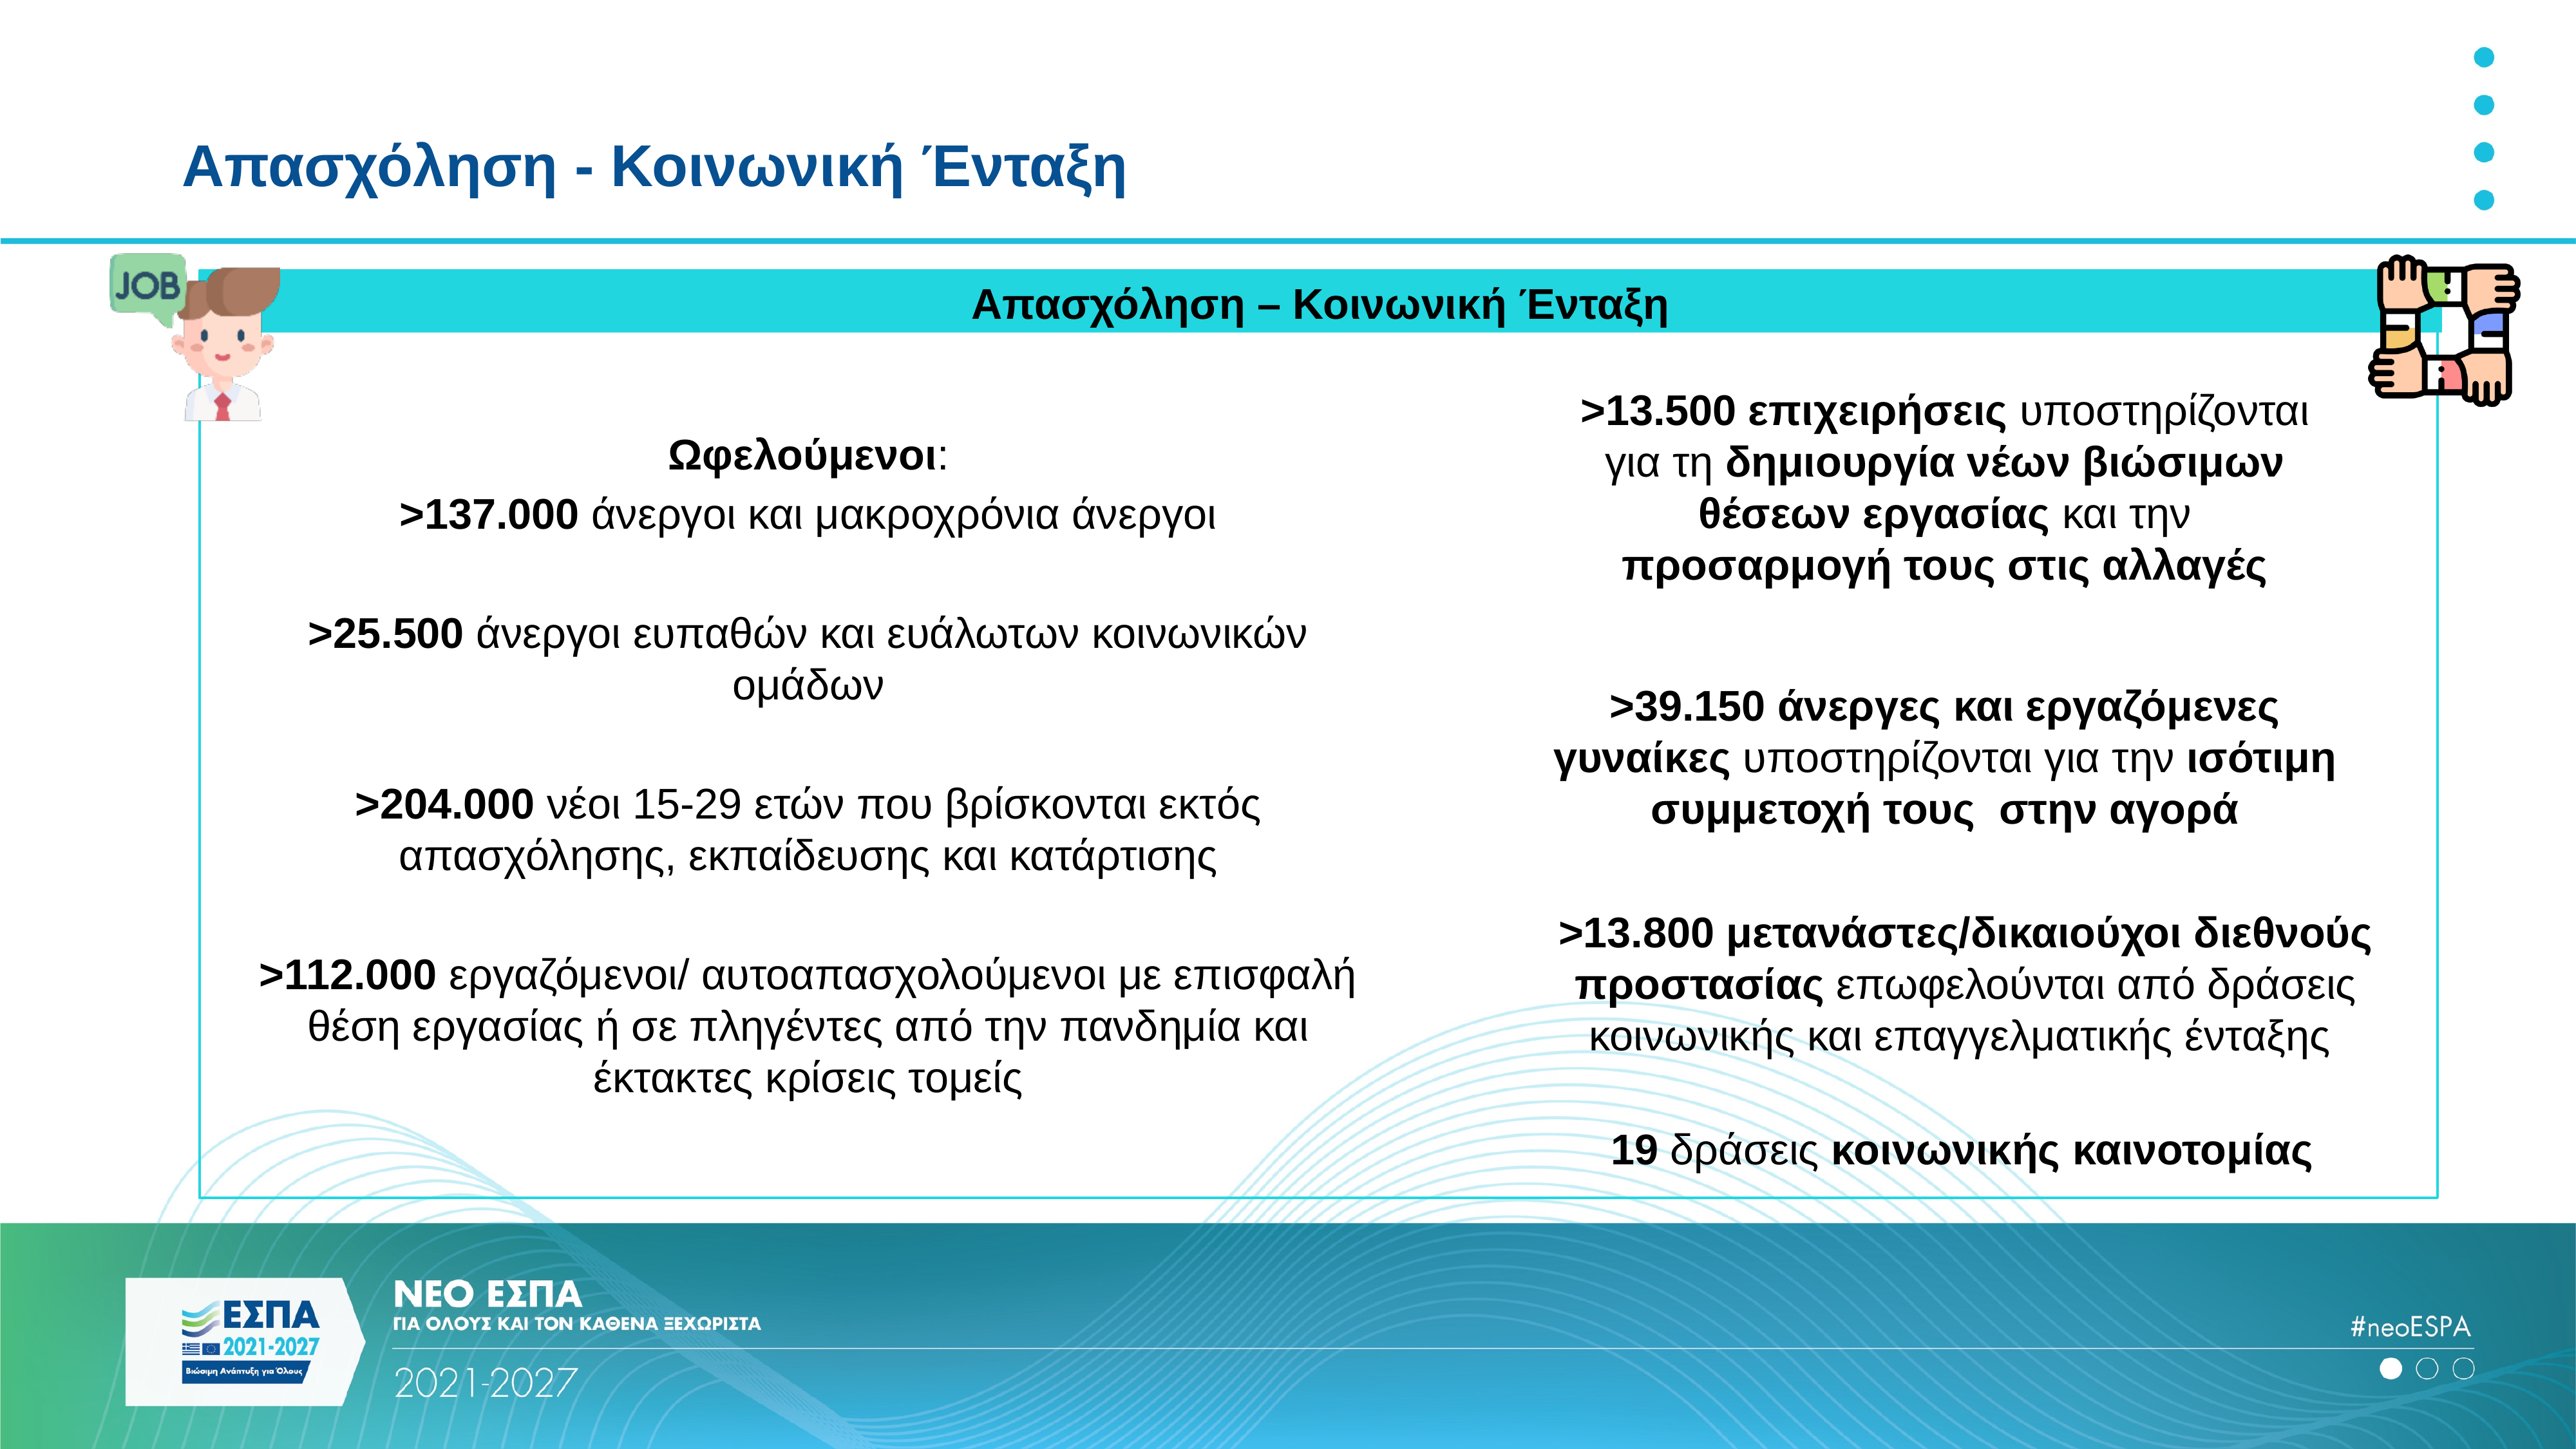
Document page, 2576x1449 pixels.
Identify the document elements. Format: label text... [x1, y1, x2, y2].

title Απασχόληση - Κοινωνική Ένταξη [172, 122, 2442, 236]
picture [0, 0, 2576, 1449]
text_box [109, 252, 2521, 1198]
